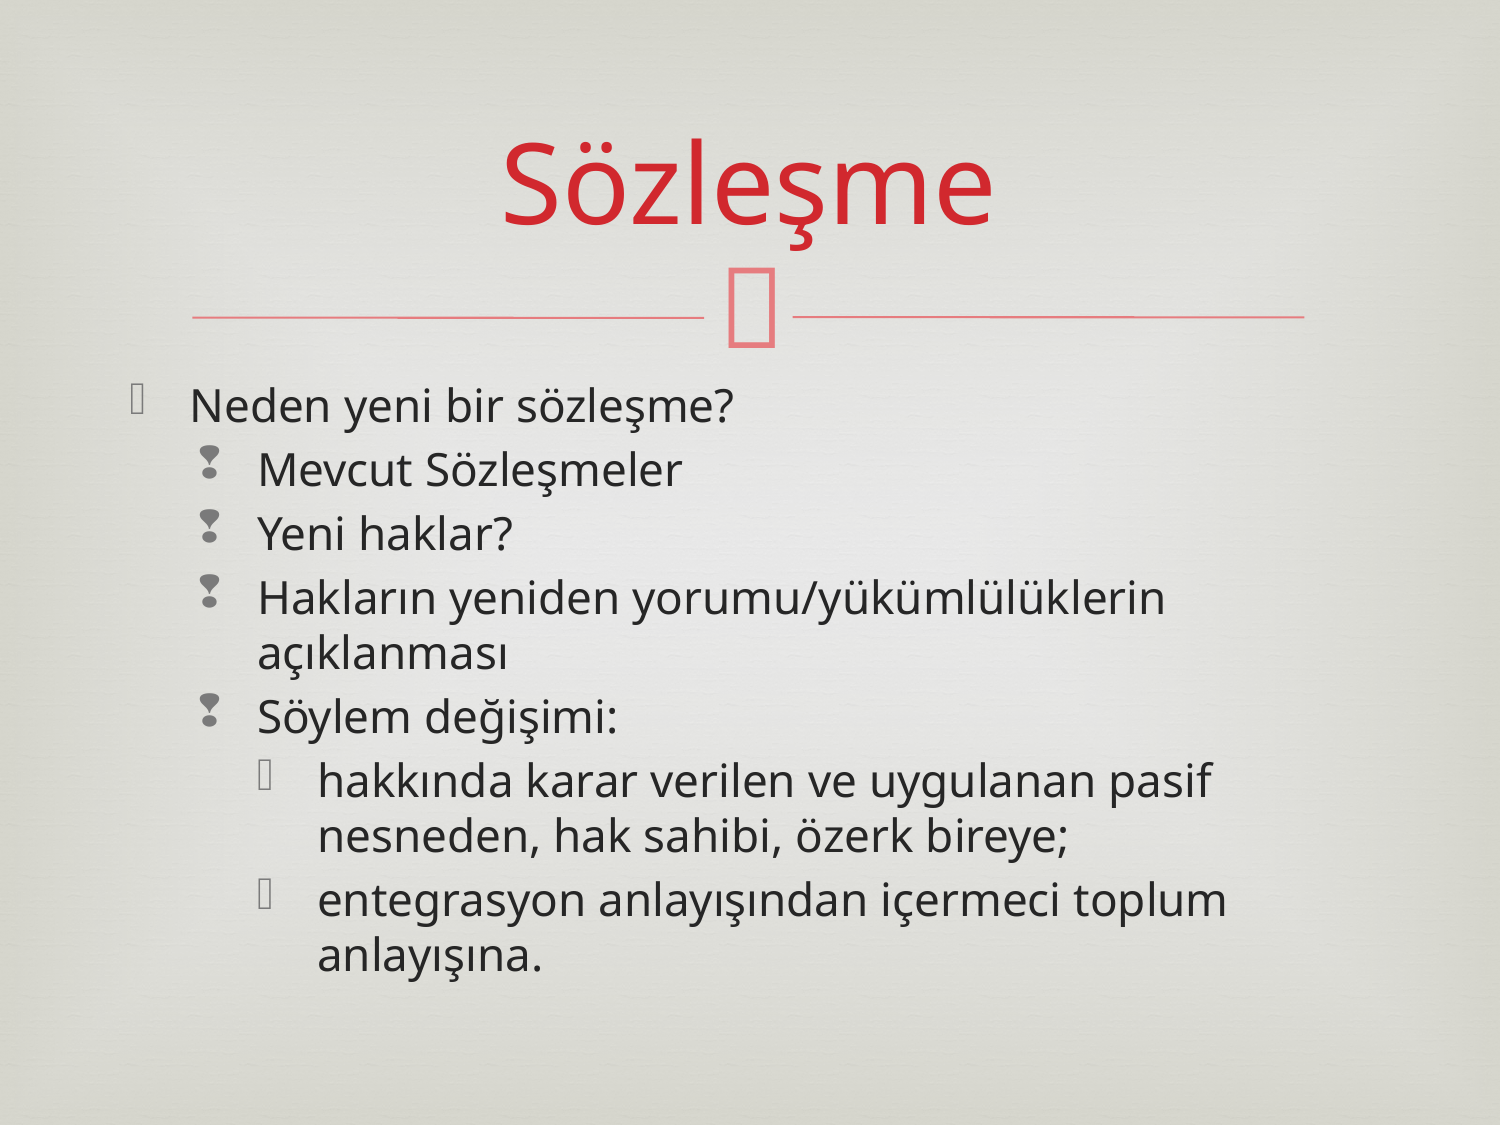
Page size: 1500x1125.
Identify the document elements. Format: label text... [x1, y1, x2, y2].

title Sözleşme [112, 93, 1386, 267]
list Neden yeni bir sözleşme? Mevcut Sözleşmeler Yeni haklar? Hakların yeniden yorumu/yükümlülüklerin açıklanması Söylem değişimi: hakkında karar verilen ve uygulanan pasif nesneden, hak sahibi, özerk bireye; entegrasyon anlayışından içermeci toplum anlayışına. [114, 368, 1386, 1005]
